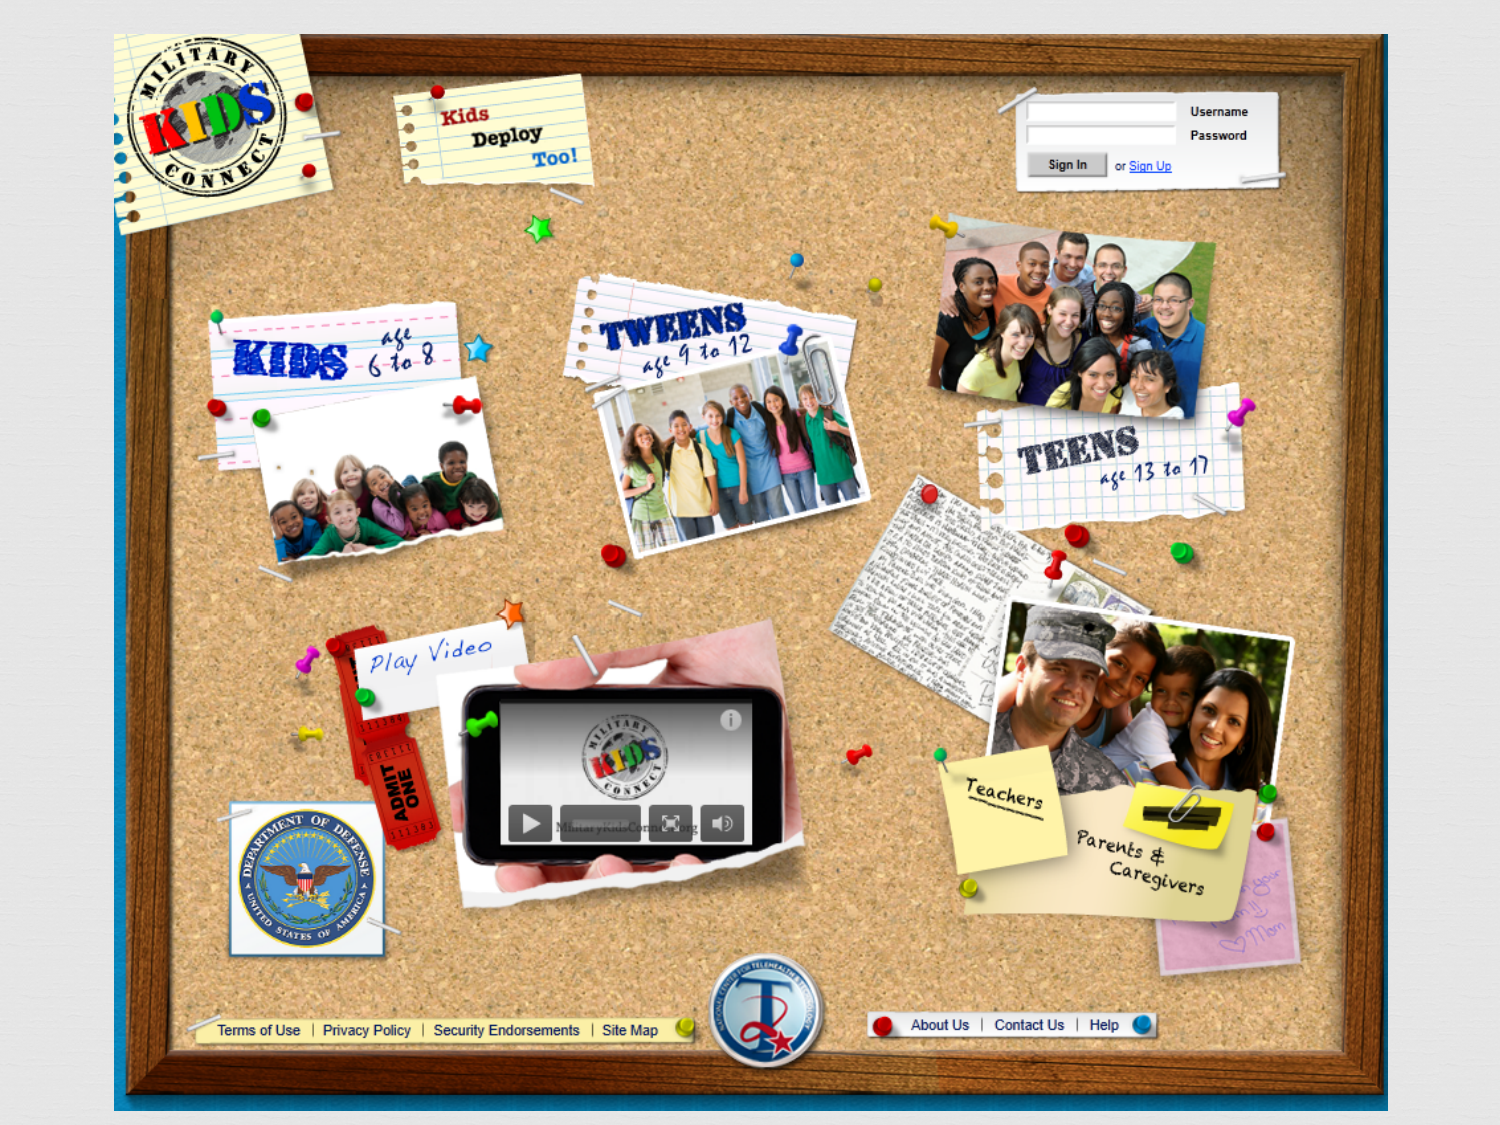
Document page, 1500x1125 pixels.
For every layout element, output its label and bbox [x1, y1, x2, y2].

picture [113, 34, 1384, 1095]
